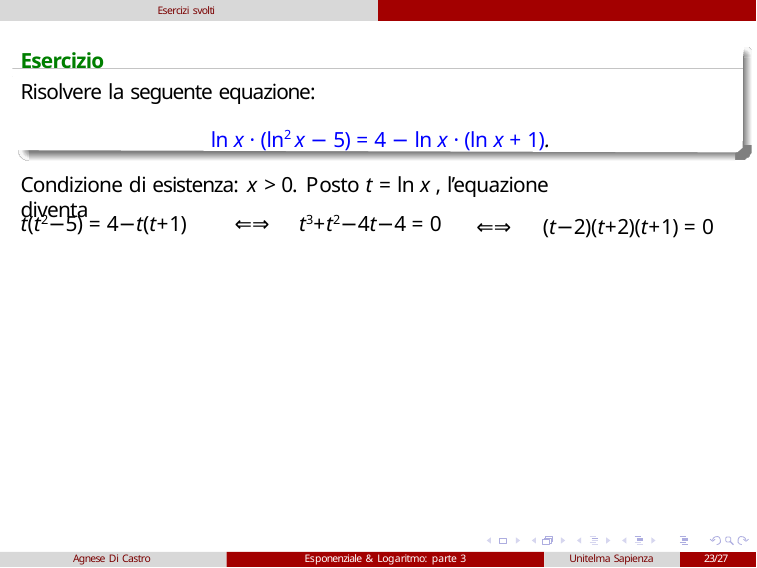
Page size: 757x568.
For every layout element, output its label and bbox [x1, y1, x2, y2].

slide_number [302, 552, 469, 568]
text_box [0, 0, 756, 567]
footer [71, 552, 156, 568]
